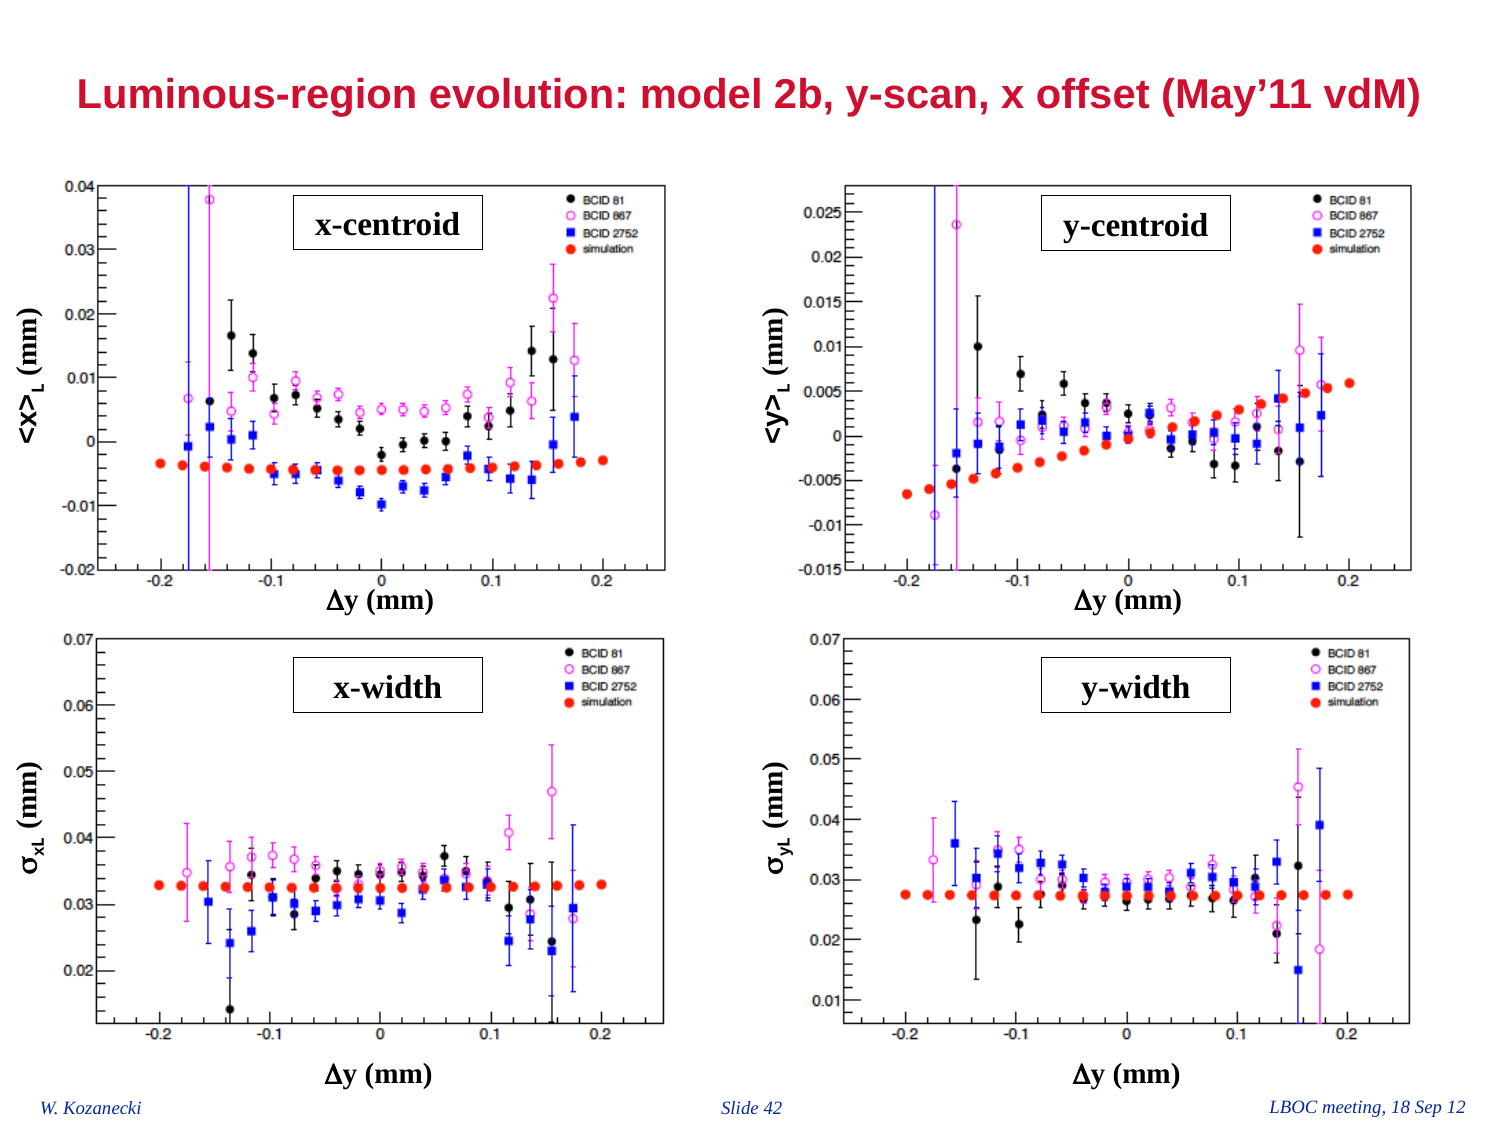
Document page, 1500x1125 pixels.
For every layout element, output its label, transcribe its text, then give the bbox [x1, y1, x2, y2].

text_box <x>L (mm) [0, 283, 51, 469]
text_box Dy (mm) [1057, 1065, 1196, 1097]
picture [45, 612, 1424, 1056]
text_box Dy (mm) [309, 1065, 448, 1097]
picture [56, 159, 1427, 601]
text_box sxL (mm) [0, 736, 40, 900]
title Luminous-region evolution: model 2b, y-scan, x offset (May’11 vdM) [41, 61, 1458, 123]
